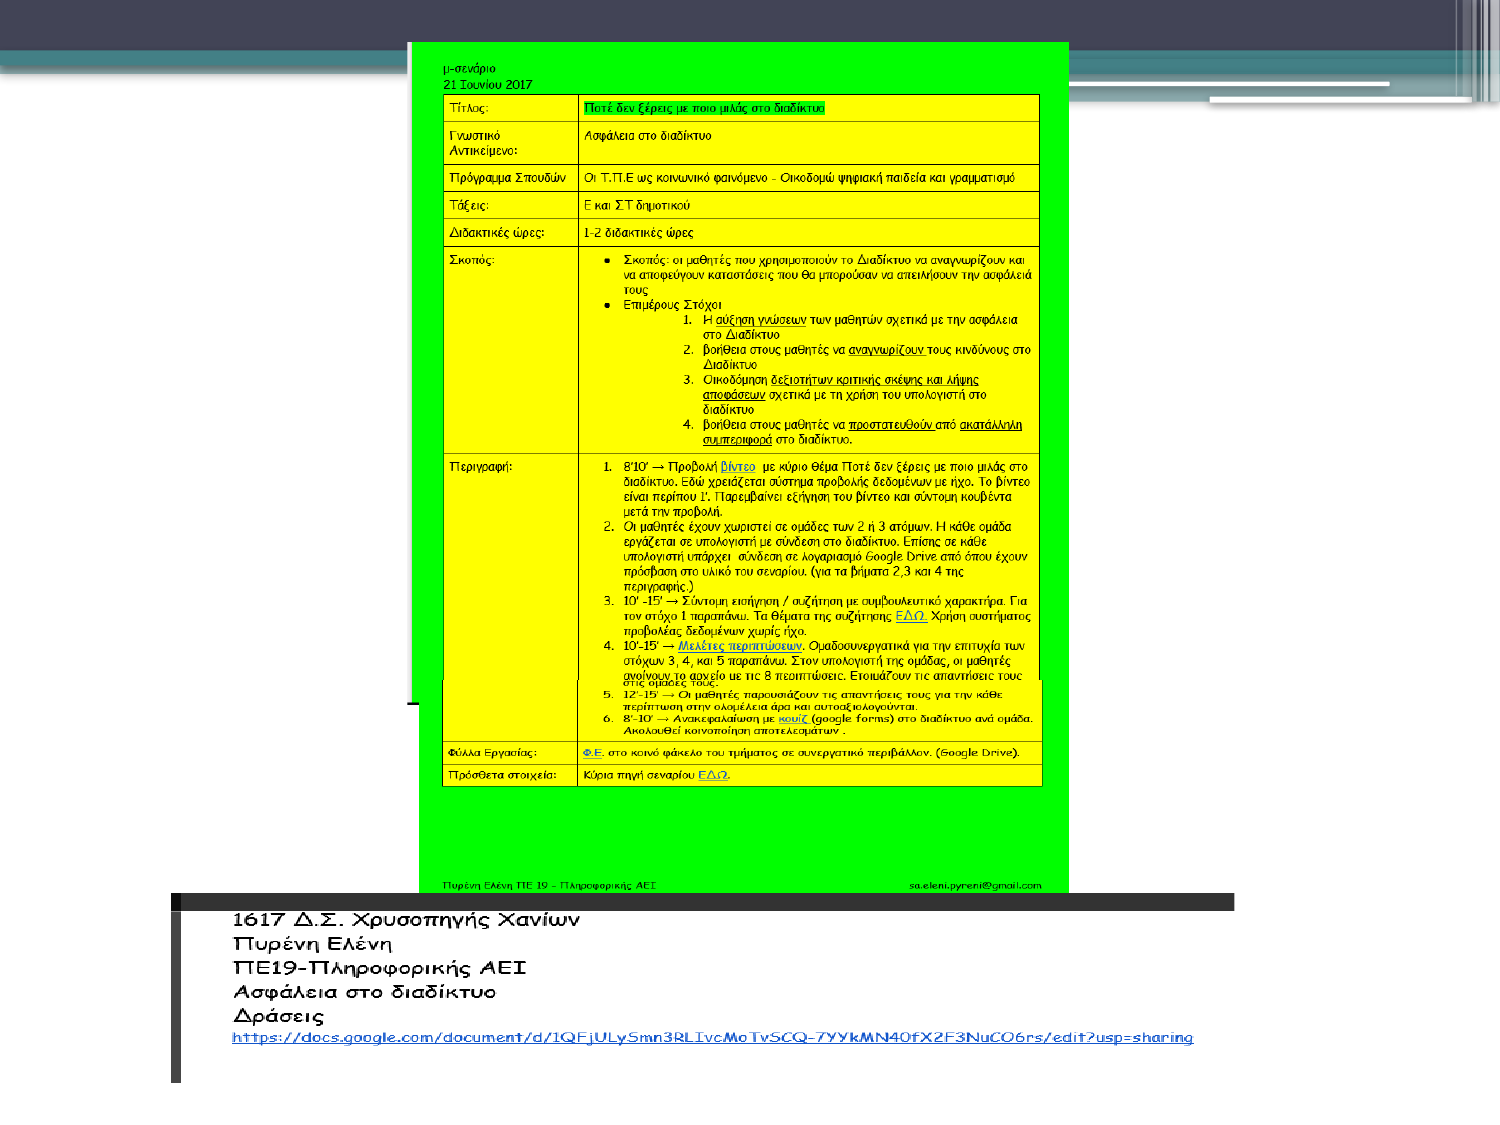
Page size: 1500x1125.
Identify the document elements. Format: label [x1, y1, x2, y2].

list [407, 42, 1070, 705]
picture [170, 680, 1235, 1083]
